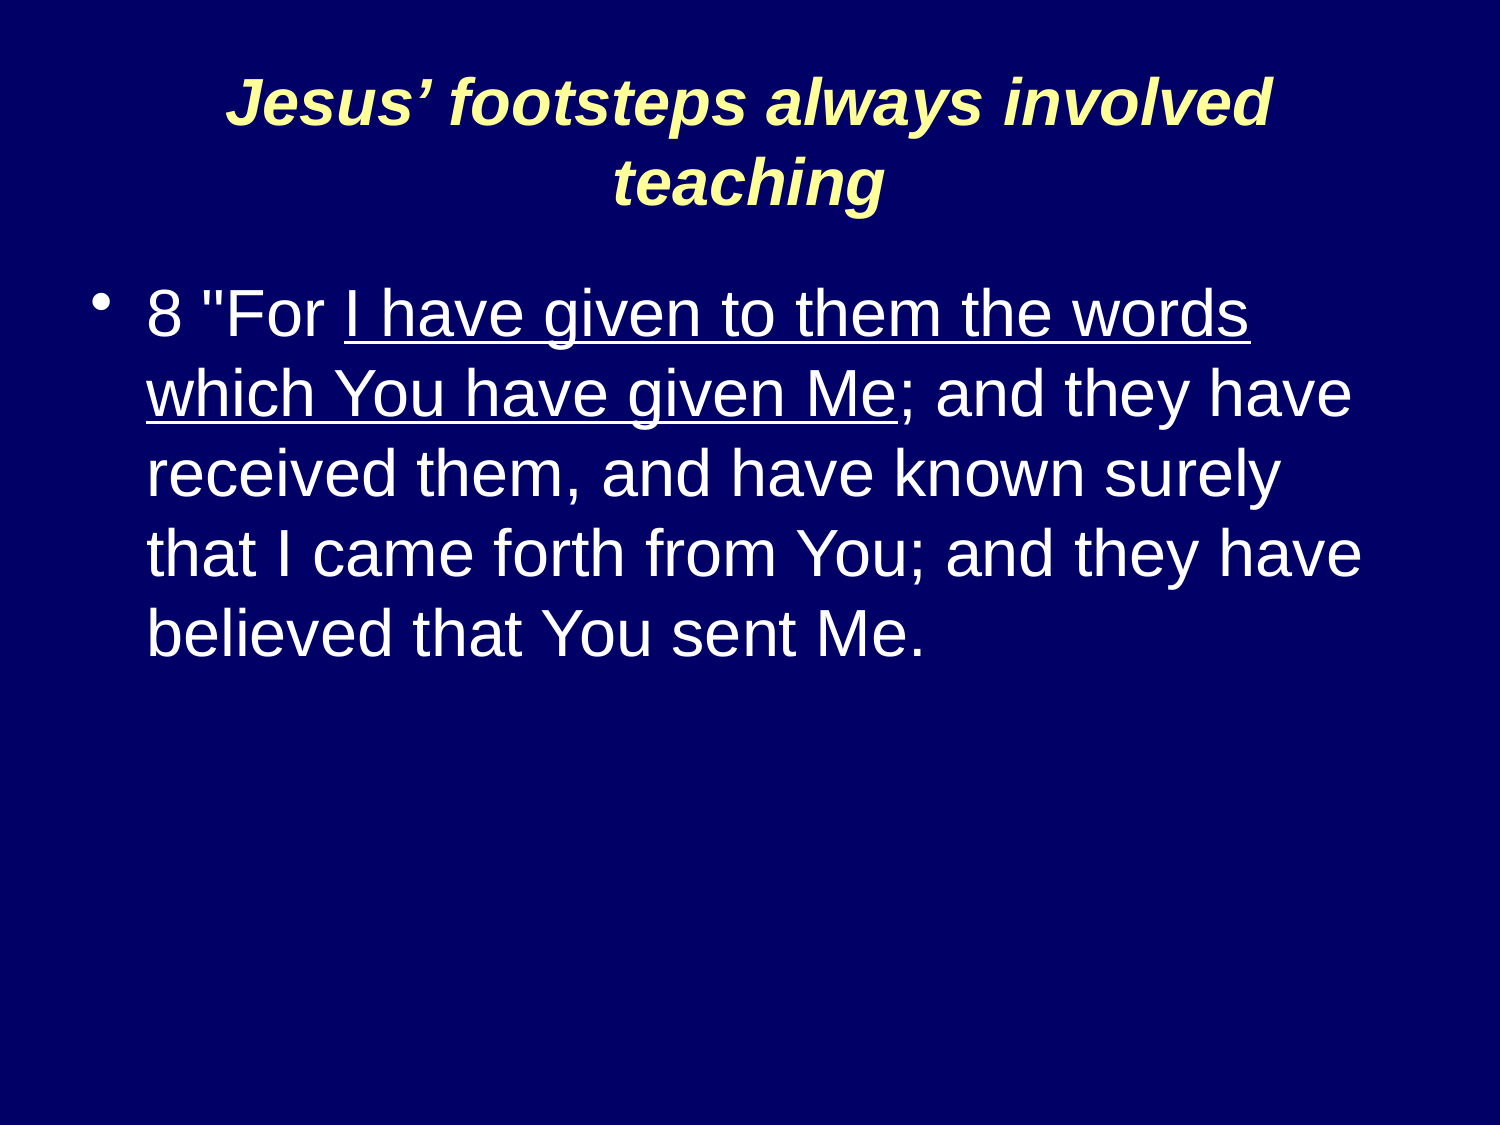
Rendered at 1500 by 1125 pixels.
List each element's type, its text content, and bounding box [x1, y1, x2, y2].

title Jesus’ footsteps always involved teaching [75, 45, 1425, 233]
list 8 "For I have given to them the words which You have given Me; and they have received them, and have known surely that I came forth from You; and they have believed that You sent Me. [75, 262, 1425, 1005]
